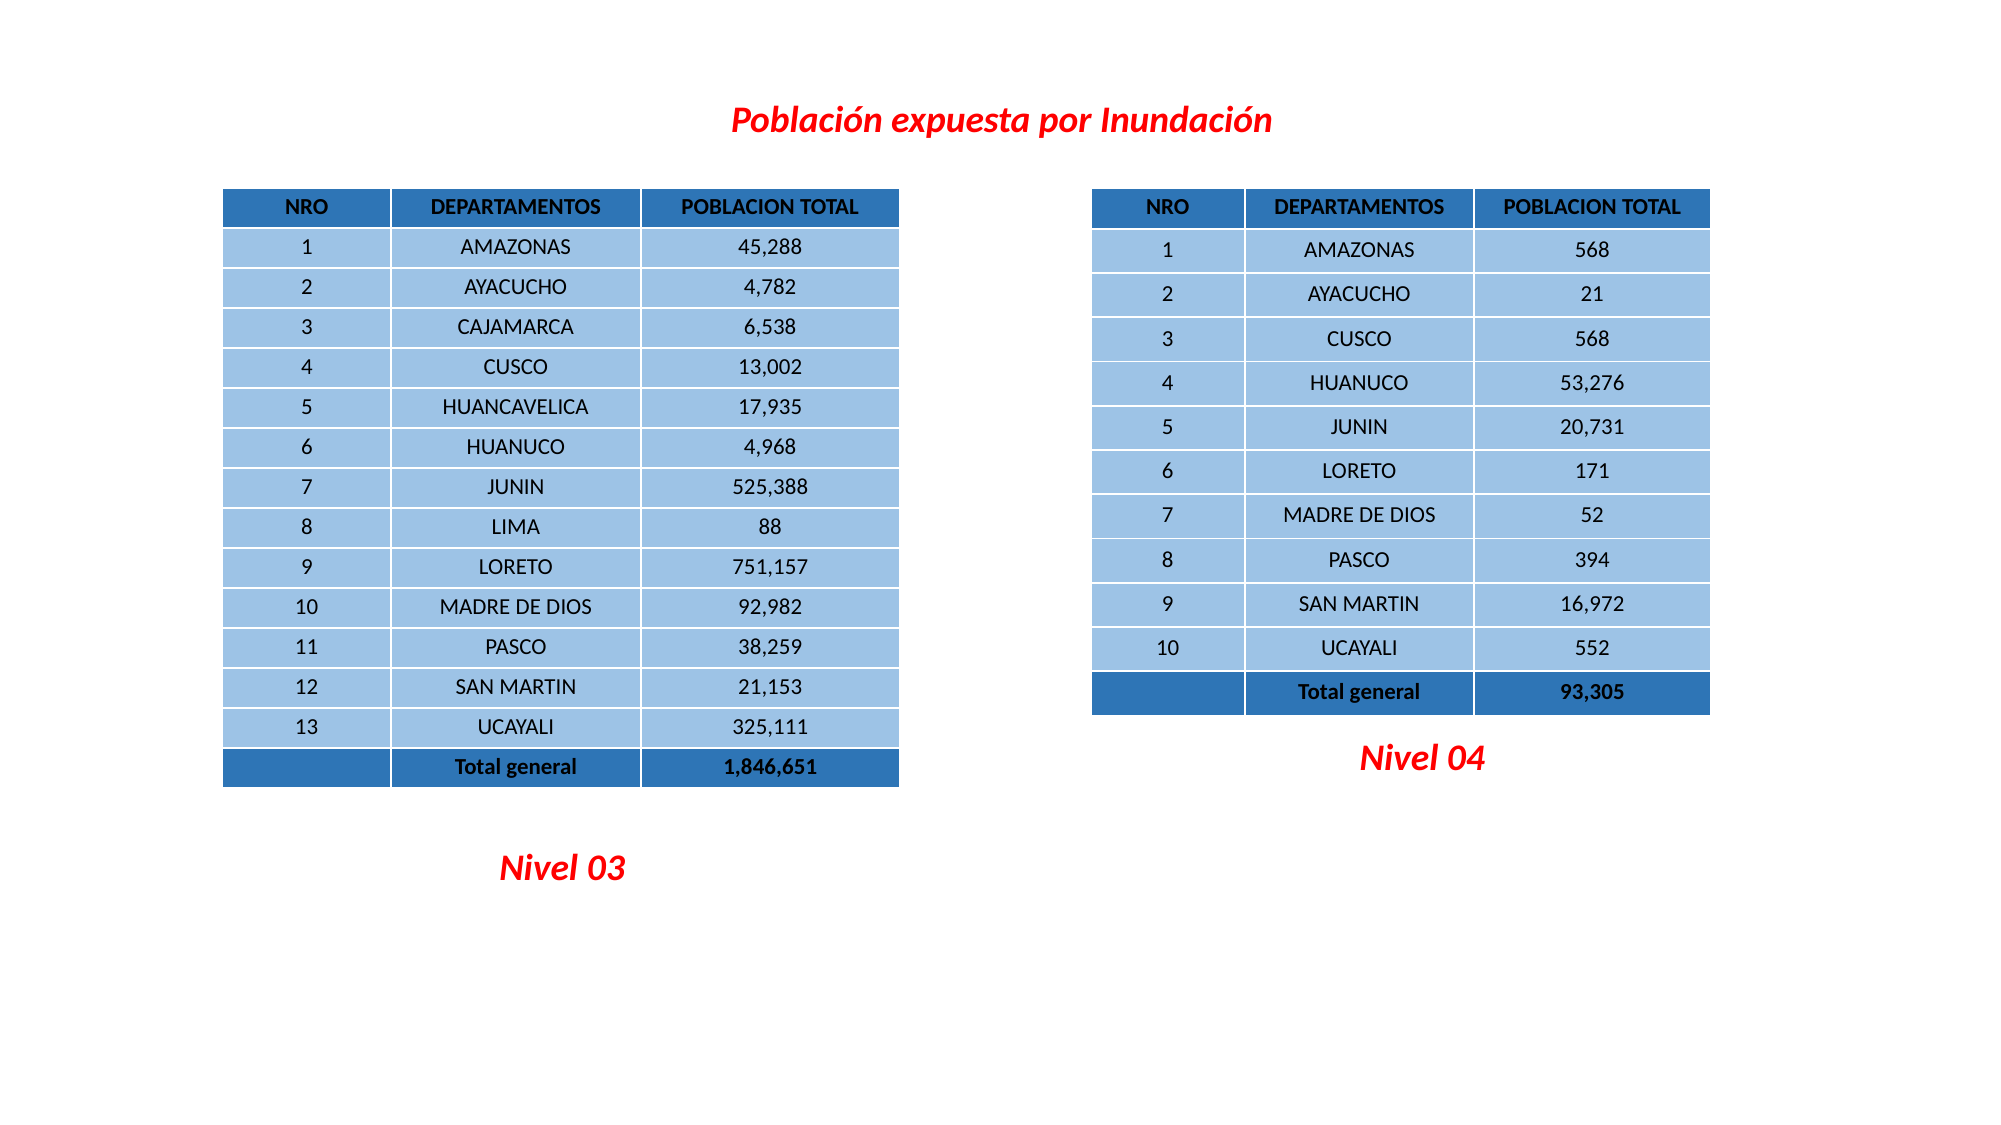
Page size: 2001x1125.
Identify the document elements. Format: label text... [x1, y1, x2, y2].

table_cell 552 [1475, 628, 1710, 670]
table_cell 13 [223, 709, 390, 747]
table_cell 568 [1475, 230, 1710, 272]
table_cell SAN MARTIN [1246, 584, 1473, 626]
table_cell 21,153 [642, 669, 899, 707]
table_cell Total general [1246, 672, 1473, 715]
table_cell HUANCAVELICA [392, 389, 640, 427]
table_cell 568 [1475, 318, 1710, 361]
table_cell 21 [1475, 274, 1710, 316]
table_cell 2 [1092, 274, 1244, 316]
table_cell 12 [223, 669, 390, 707]
table_cell [223, 749, 390, 787]
table_cell 17,935 [642, 389, 899, 427]
table_cell 1 [1092, 230, 1244, 272]
table_cell AMAZONAS [1246, 230, 1473, 272]
table_cell 4 [1092, 362, 1244, 405]
table_cell 1,846,651 [642, 749, 899, 787]
table_cell PASCO [1246, 539, 1473, 582]
table_cell PASCO [392, 629, 640, 667]
table_header DEPARTAMENTOS [392, 189, 640, 227]
table_cell 93,305 [1475, 672, 1710, 715]
table_cell LORETO [1246, 451, 1473, 493]
table_cell 4 [223, 349, 390, 387]
table_cell 171 [1475, 451, 1710, 493]
table_header POBLACION TOTAL [1475, 189, 1710, 228]
text_box Población expuesta por Inundación [716, 87, 1289, 147]
table_cell LIMA [392, 509, 640, 547]
table_cell 13,002 [642, 349, 899, 387]
table_cell CUSCO [1246, 318, 1473, 361]
table_cell 751,157 [642, 549, 899, 587]
table_header DEPARTAMENTOS [1246, 189, 1473, 228]
table_cell 11 [223, 629, 390, 667]
table_cell 38,259 [642, 629, 899, 667]
table_cell LORETO [392, 549, 640, 587]
table_header POBLACION TOTAL [642, 189, 899, 227]
table_cell 4,968 [642, 429, 899, 467]
table_cell [1092, 672, 1244, 715]
table_cell 53,276 [1475, 362, 1710, 405]
table_cell 8 [1092, 539, 1244, 582]
table_cell 9 [1092, 584, 1244, 626]
table_cell 394 [1475, 539, 1710, 582]
table_cell 52 [1475, 495, 1710, 538]
table_cell 6 [223, 429, 390, 467]
table_cell 20,731 [1475, 407, 1710, 449]
table_cell Total general [392, 749, 640, 787]
table_cell 5 [1092, 407, 1244, 449]
table_cell 16,972 [1475, 584, 1710, 626]
table_cell CAJAMARCA [392, 309, 640, 347]
table_cell 6 [1092, 451, 1244, 493]
table_cell HUANUCO [1246, 362, 1473, 405]
table_cell 10 [223, 589, 390, 627]
table_cell 525,388 [642, 469, 899, 507]
table_cell 45,288 [642, 229, 899, 267]
table_cell AYACUCHO [1246, 274, 1473, 316]
table_cell 1 [223, 229, 390, 267]
table_cell UCAYALI [1246, 628, 1473, 670]
table_cell 4,782 [642, 269, 899, 307]
table_cell 5 [223, 389, 390, 427]
table_cell UCAYALI [392, 709, 640, 747]
table_cell 6,538 [642, 309, 899, 347]
table_cell 8 [223, 509, 390, 547]
table_cell 7 [223, 469, 390, 507]
table_cell SAN MARTIN [392, 669, 640, 707]
text_box Nivel 03 [479, 835, 645, 896]
table_cell 10 [1092, 628, 1244, 670]
text_box Nivel 04 [1339, 725, 1505, 786]
table_cell AYACUCHO [392, 269, 640, 307]
table_cell 9 [223, 549, 390, 587]
table_cell 3 [1092, 318, 1244, 361]
table_cell HUANUCO [392, 429, 640, 467]
table_header NRO [223, 189, 390, 227]
table_cell JUNIN [392, 469, 640, 507]
table_cell 7 [1092, 495, 1244, 538]
table_cell 92,982 [642, 589, 899, 627]
table_header NRO [1092, 189, 1244, 228]
table_cell 88 [642, 509, 899, 547]
table_cell 325,111 [642, 709, 899, 747]
table_cell AMAZONAS [392, 229, 640, 267]
table_cell JUNIN [1246, 407, 1473, 449]
table_cell CUSCO [392, 349, 640, 387]
table_cell 3 [223, 309, 390, 347]
table_cell MADRE DE DIOS [392, 589, 640, 627]
table_cell 2 [223, 269, 390, 307]
table_cell MADRE DE DIOS [1246, 495, 1473, 538]
